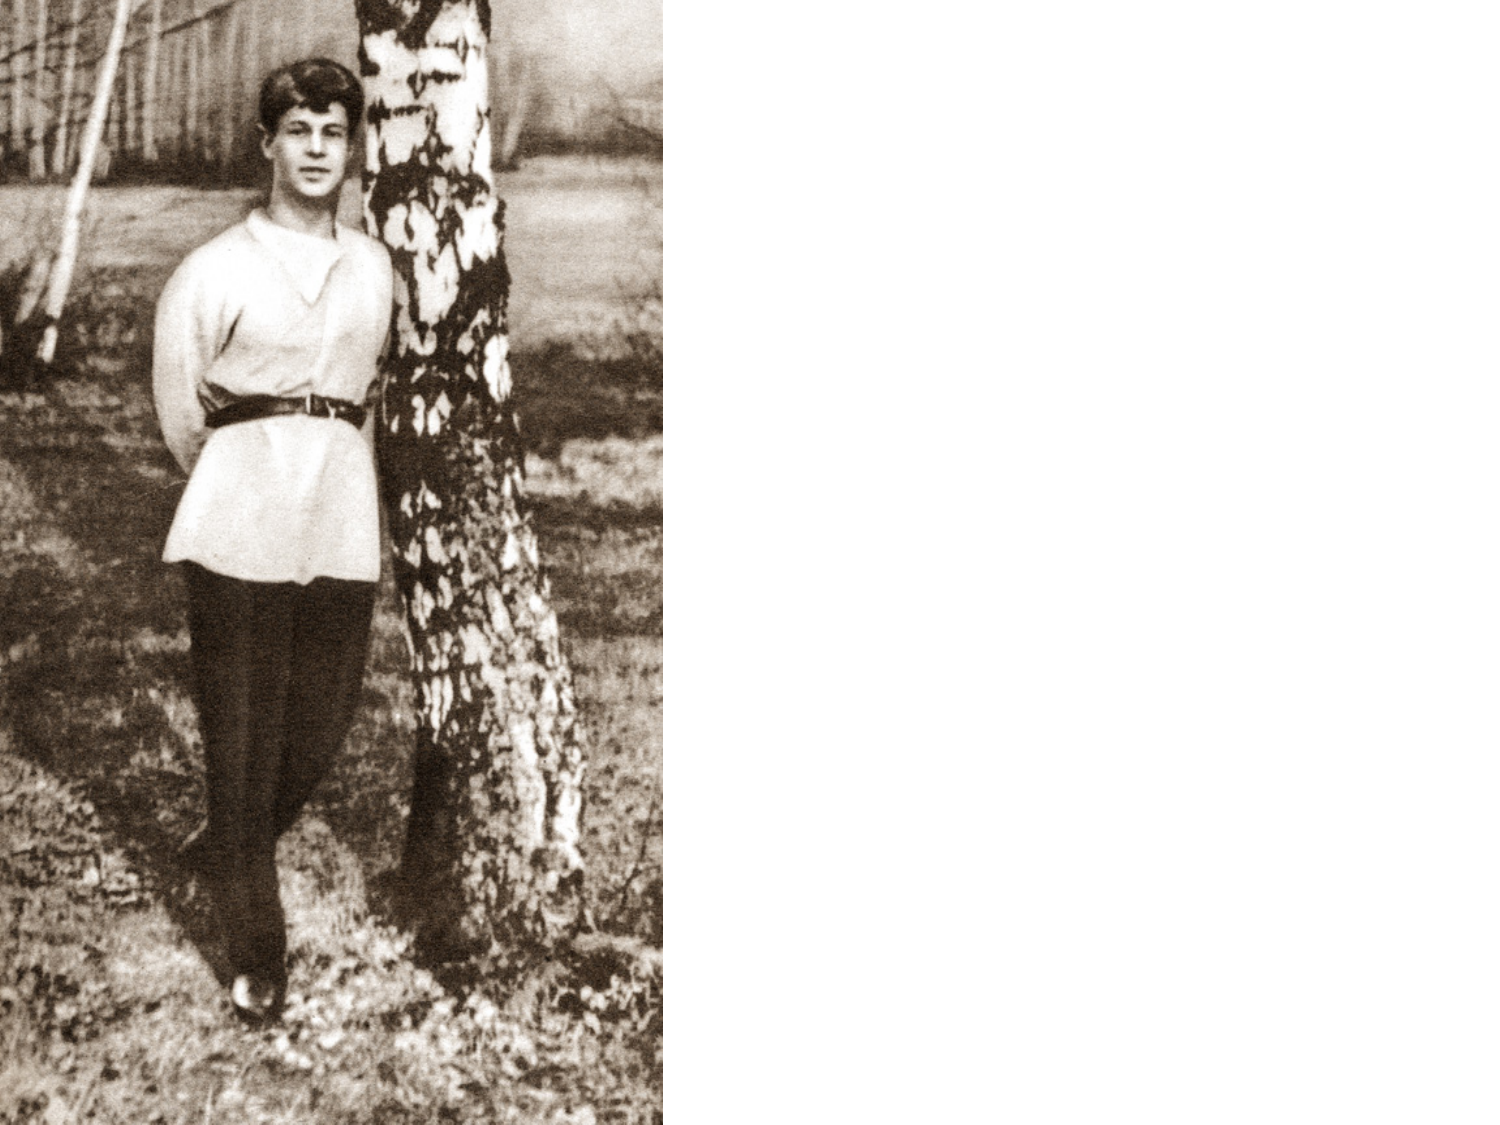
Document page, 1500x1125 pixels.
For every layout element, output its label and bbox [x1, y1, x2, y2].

list [0, 0, 663, 1125]
